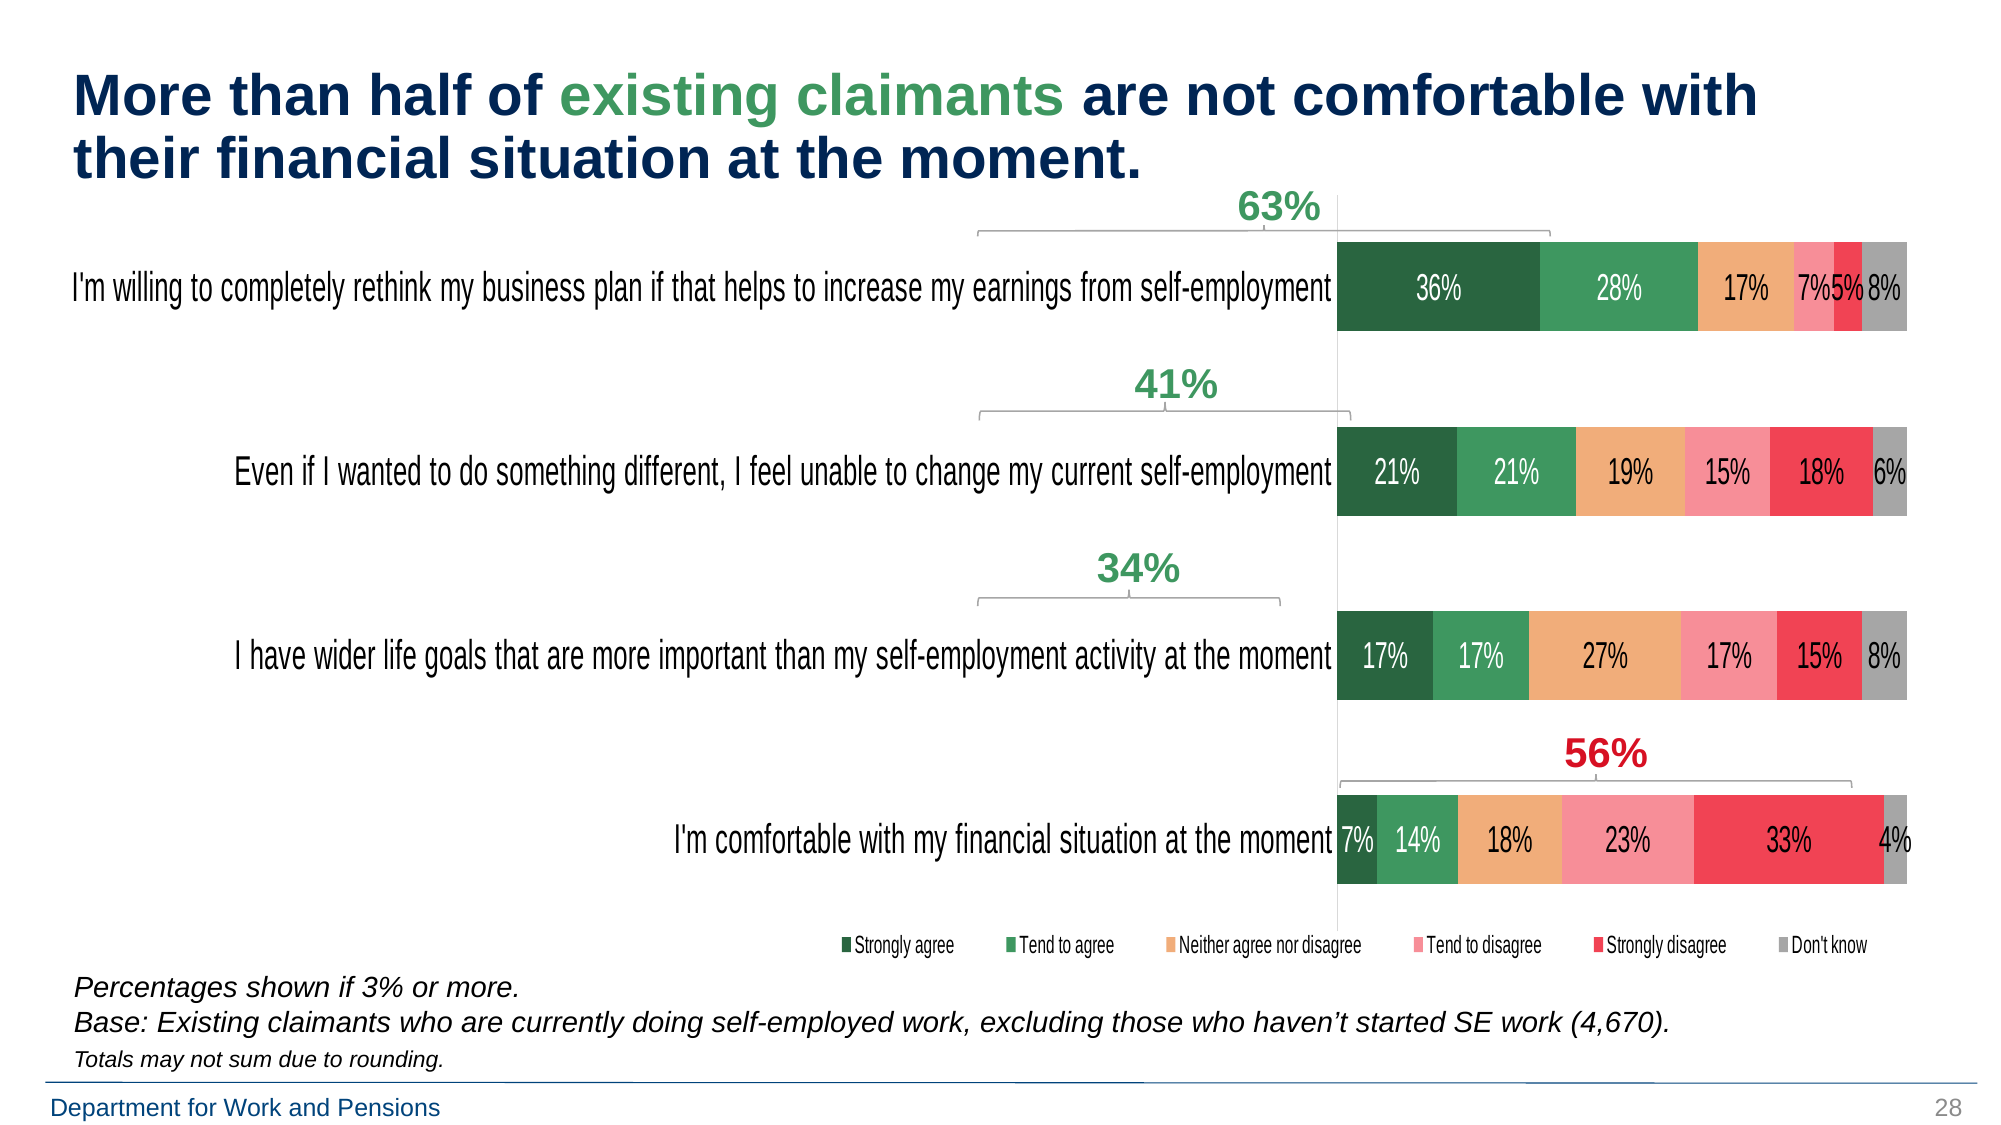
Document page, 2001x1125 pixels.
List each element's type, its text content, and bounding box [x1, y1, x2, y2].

chart [71, 180, 1924, 1028]
title More than half of existing claimants are not comfortable with their financial situation at the moment. [73, 65, 1896, 180]
text_box Totals may not sum due to rounding. [73, 1039, 566, 1072]
